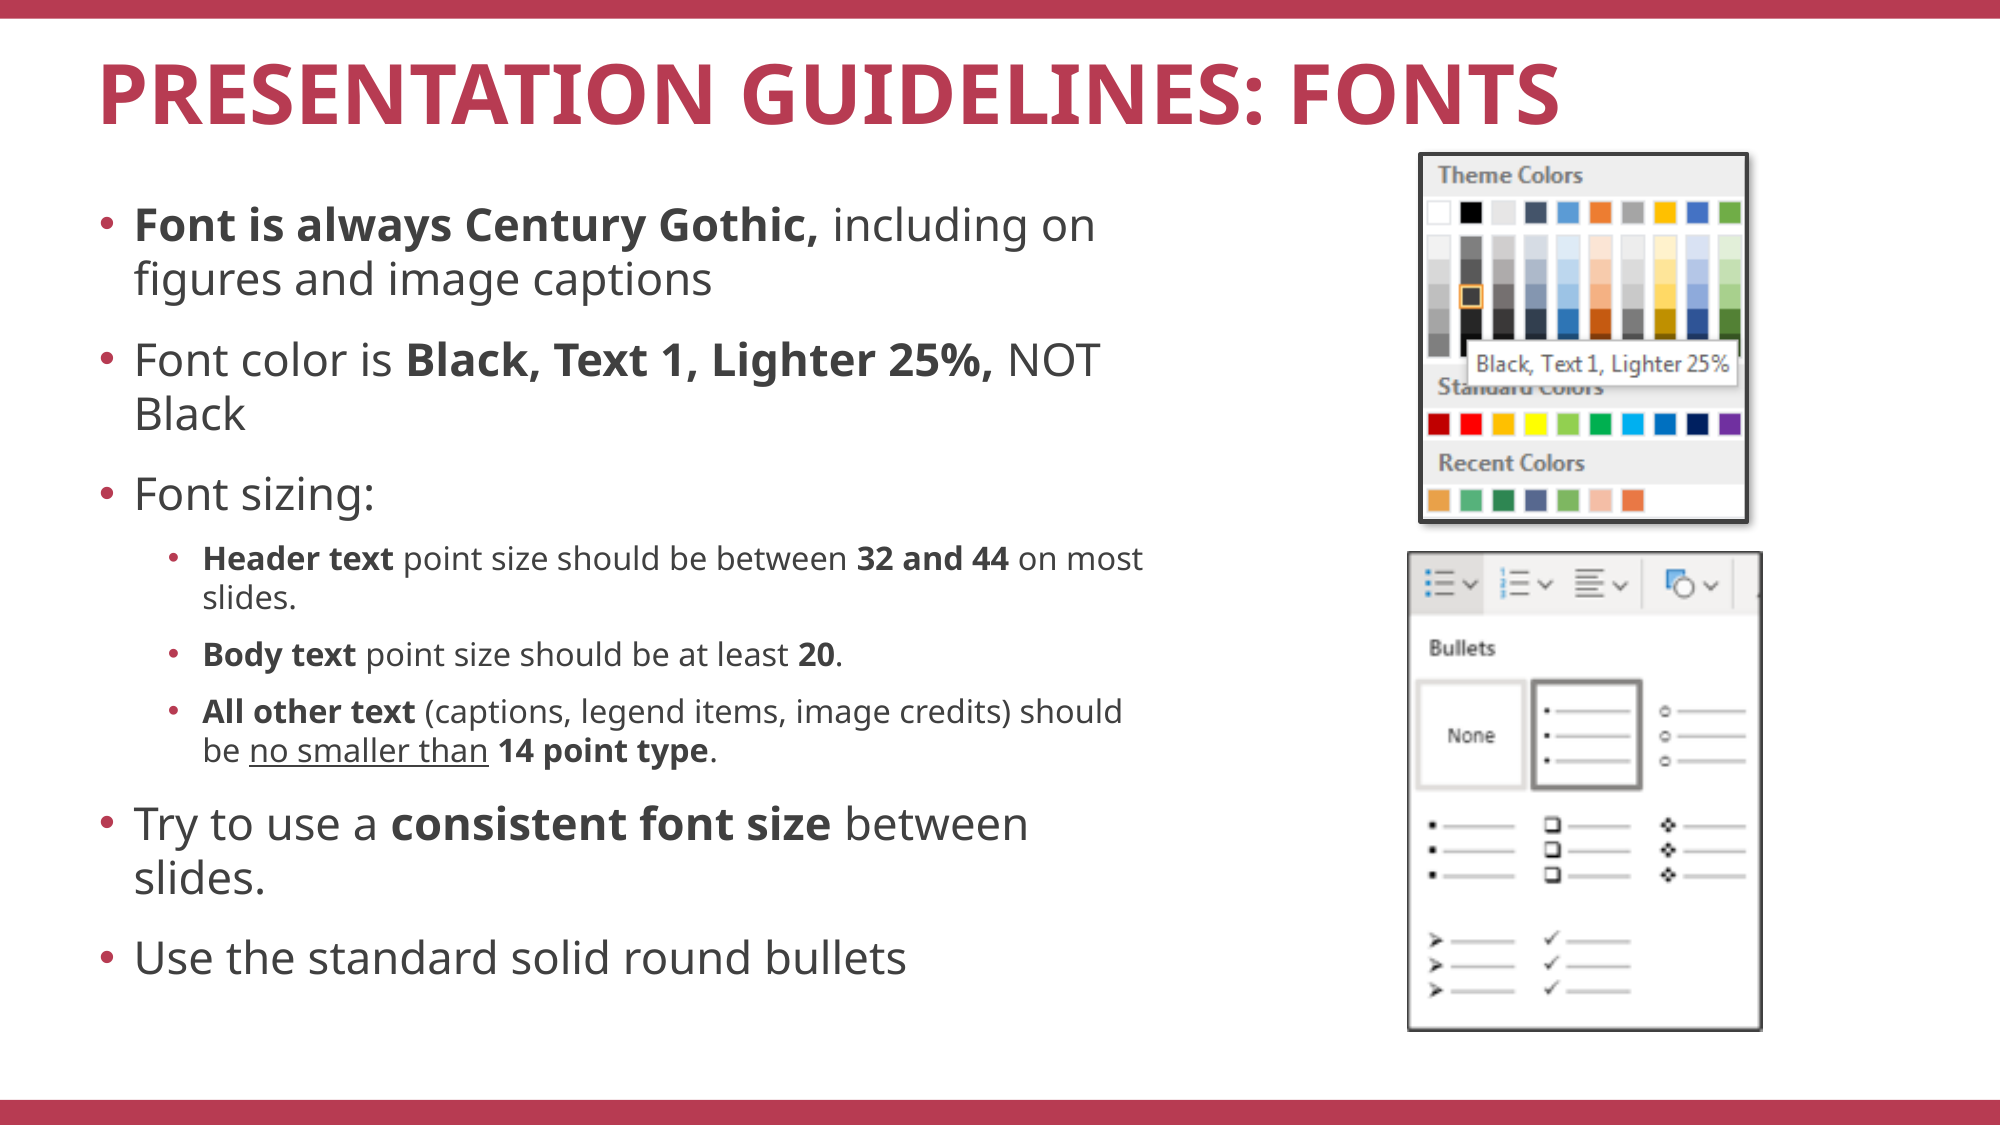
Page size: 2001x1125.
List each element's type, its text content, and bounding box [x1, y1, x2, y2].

picture [1422, 156, 1745, 520]
text_box PRESENTATION GUIDELINES: FONTS [81, 62, 1743, 132]
text_box Font is always Century Gothic, including on figures and image captions Font color is Black, Text 1, Lighter 25%, NOT Black Font sizing: Header text point size should be between 32 and 44 on most slides. Body text point size should be at least 20. All other text (captions, legend items, image credits) should be no smaller than 14 point type. Try to use a consistent font size between slides. Use the standard solid round bullets [84, 188, 1172, 997]
picture [1407, 551, 1763, 1032]
